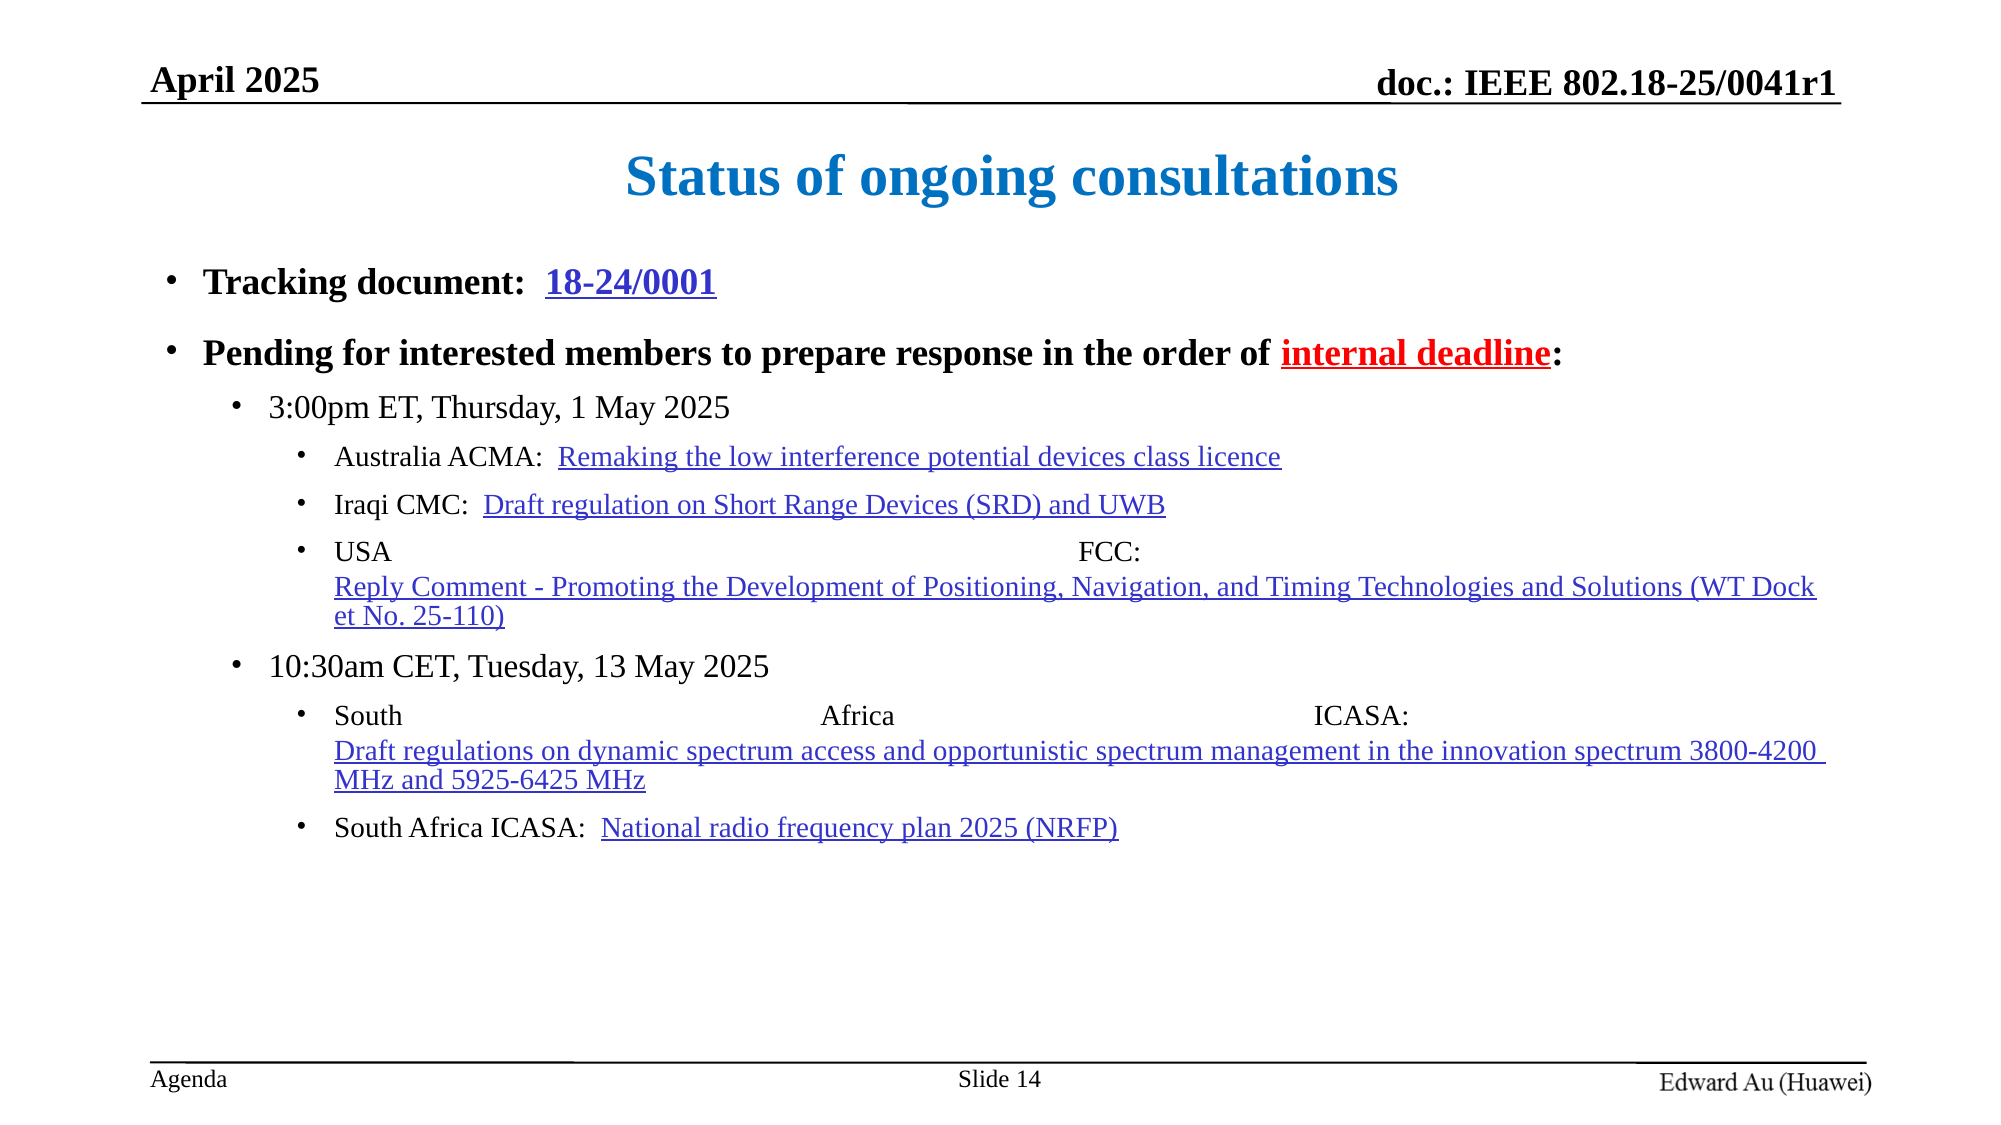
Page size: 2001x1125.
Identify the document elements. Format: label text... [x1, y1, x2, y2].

title Status of ongoing consultations [162, 99, 1864, 246]
list Tracking document: 18-24/0001 Pending for interested members to prepare response in the order of internal deadline: 3:00pm ET, Thursday, 1 May 2025 Australia ACMA: Remaking the low interference potential devices class licence Iraqi CMC: Draft regulation on Short Range Devices (SRD) and UWB USA FCC: Reply Comment - Promoting the Development of Positioning, Navigation, and Timing Technologies and Solutions (WT Docket No. 25-110) 10:30am CET, Tuesday, 13 May 2025 South Africa ICASA: Draft regulations on dynamic spectrum access and opportunistic spectrum management in the innovation spectrum 3800-4200 MHz and 5925-6425 MHz South Africa ICASA: National radio frequency plan 2025 (NRFP) [149, 249, 1864, 1076]
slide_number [149, 54, 651, 101]
picture [1174, 1058, 1887, 1113]
slide_number Slide 14 [933, 1076, 1067, 1123]
